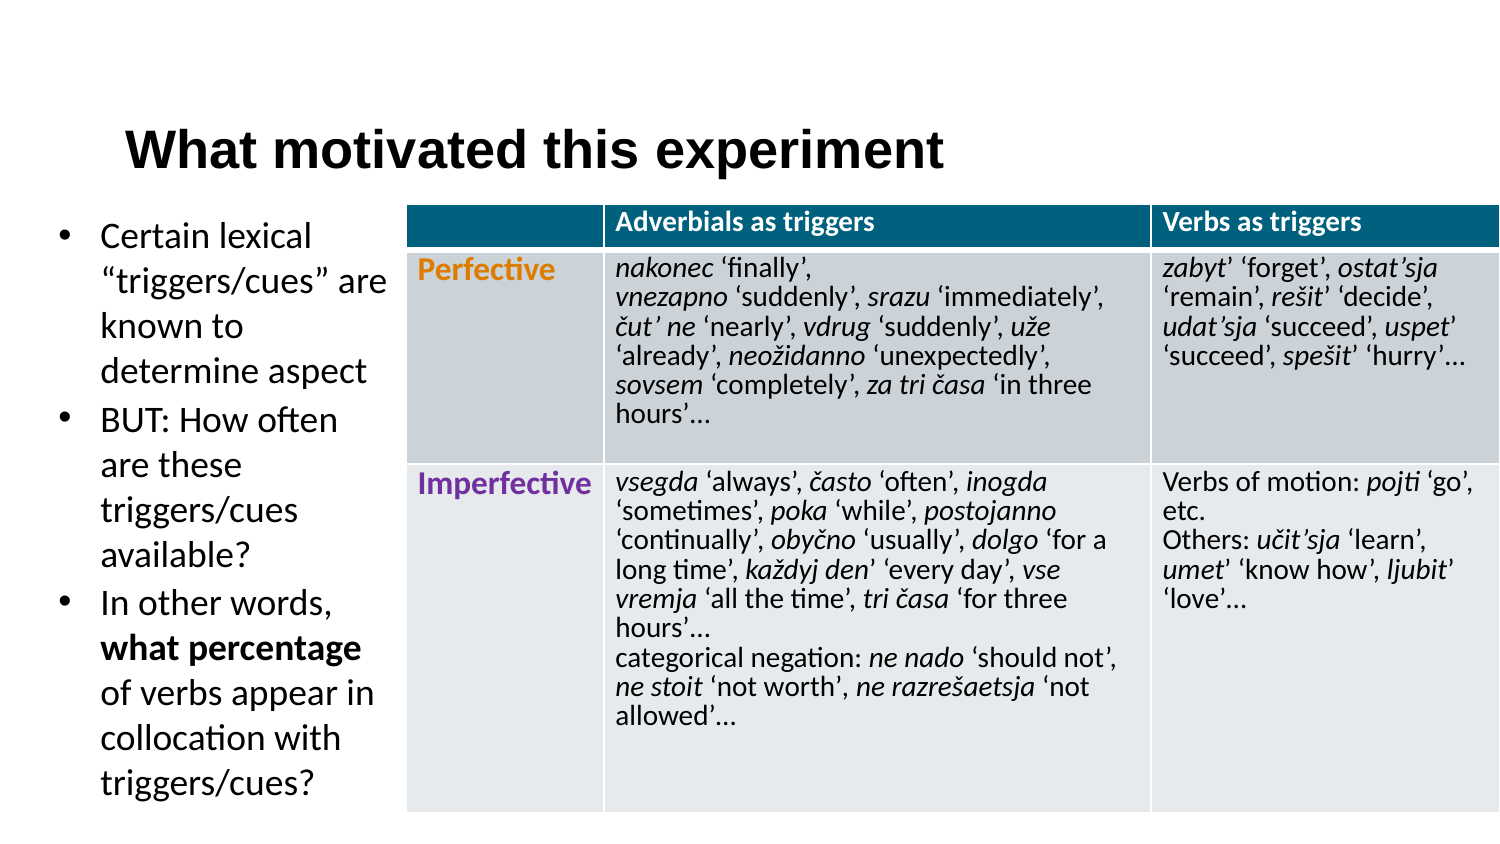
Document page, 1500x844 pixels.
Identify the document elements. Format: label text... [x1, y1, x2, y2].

table_header Adverbials as triggers [605, 205, 1150, 247]
table_cell nakonec ‘finally’, vnezapno ‘suddenly’, srazu ‘immediately’, čut’ ne ‘nearly’, vdrug ‘suddenly’, uže ‘already’, neožidanno ‘unexpectedly’, sovsem ‘completely’, za tri časa ‘in three hours’… [605, 253, 1150, 463]
title What motivated this experiment [109, 36, 1403, 187]
table_cell Imperfective [407, 465, 603, 812]
table_cell zabyt’ ‘forget’, ostat’sja ‘remain’, rešit’ ‘decide’, udat’sja ‘succeed’, uspet’ ‘succeed’, spešit’ ‘hurry’… [1152, 253, 1499, 463]
table_header Verbs as triggers [1152, 205, 1499, 247]
text_box Certain lexical “triggers/cues” are known to determine aspect BUT: How often are these triggers/cues available? In other words, what percentage of verbs appear in collocation with triggers/cues? [43, 204, 407, 811]
table_cell Verbs of motion: pojti ‘go’, etc. Others: učit’sja ‘learn’, umet’ ‘know how’, ljubit’ ‘love’… [1152, 465, 1499, 812]
table_header [407, 205, 603, 247]
table_cell vsegda ‘always’, často ‘often’, inogda ‘sometimes’, poka ‘while’, postojanno ‘continually’, obyčno ‘usually’, dolgo ‘for a long time’, každyj den’ ‘every day’, vse vremja ‘all the time’, tri časa ‘for three hours’… categorical negation: ne nado ‘should not’, ne stoit ‘not worth’, ne razrešaetsja ‘not allowed’… [605, 465, 1150, 812]
table_cell Perfective [407, 253, 603, 463]
